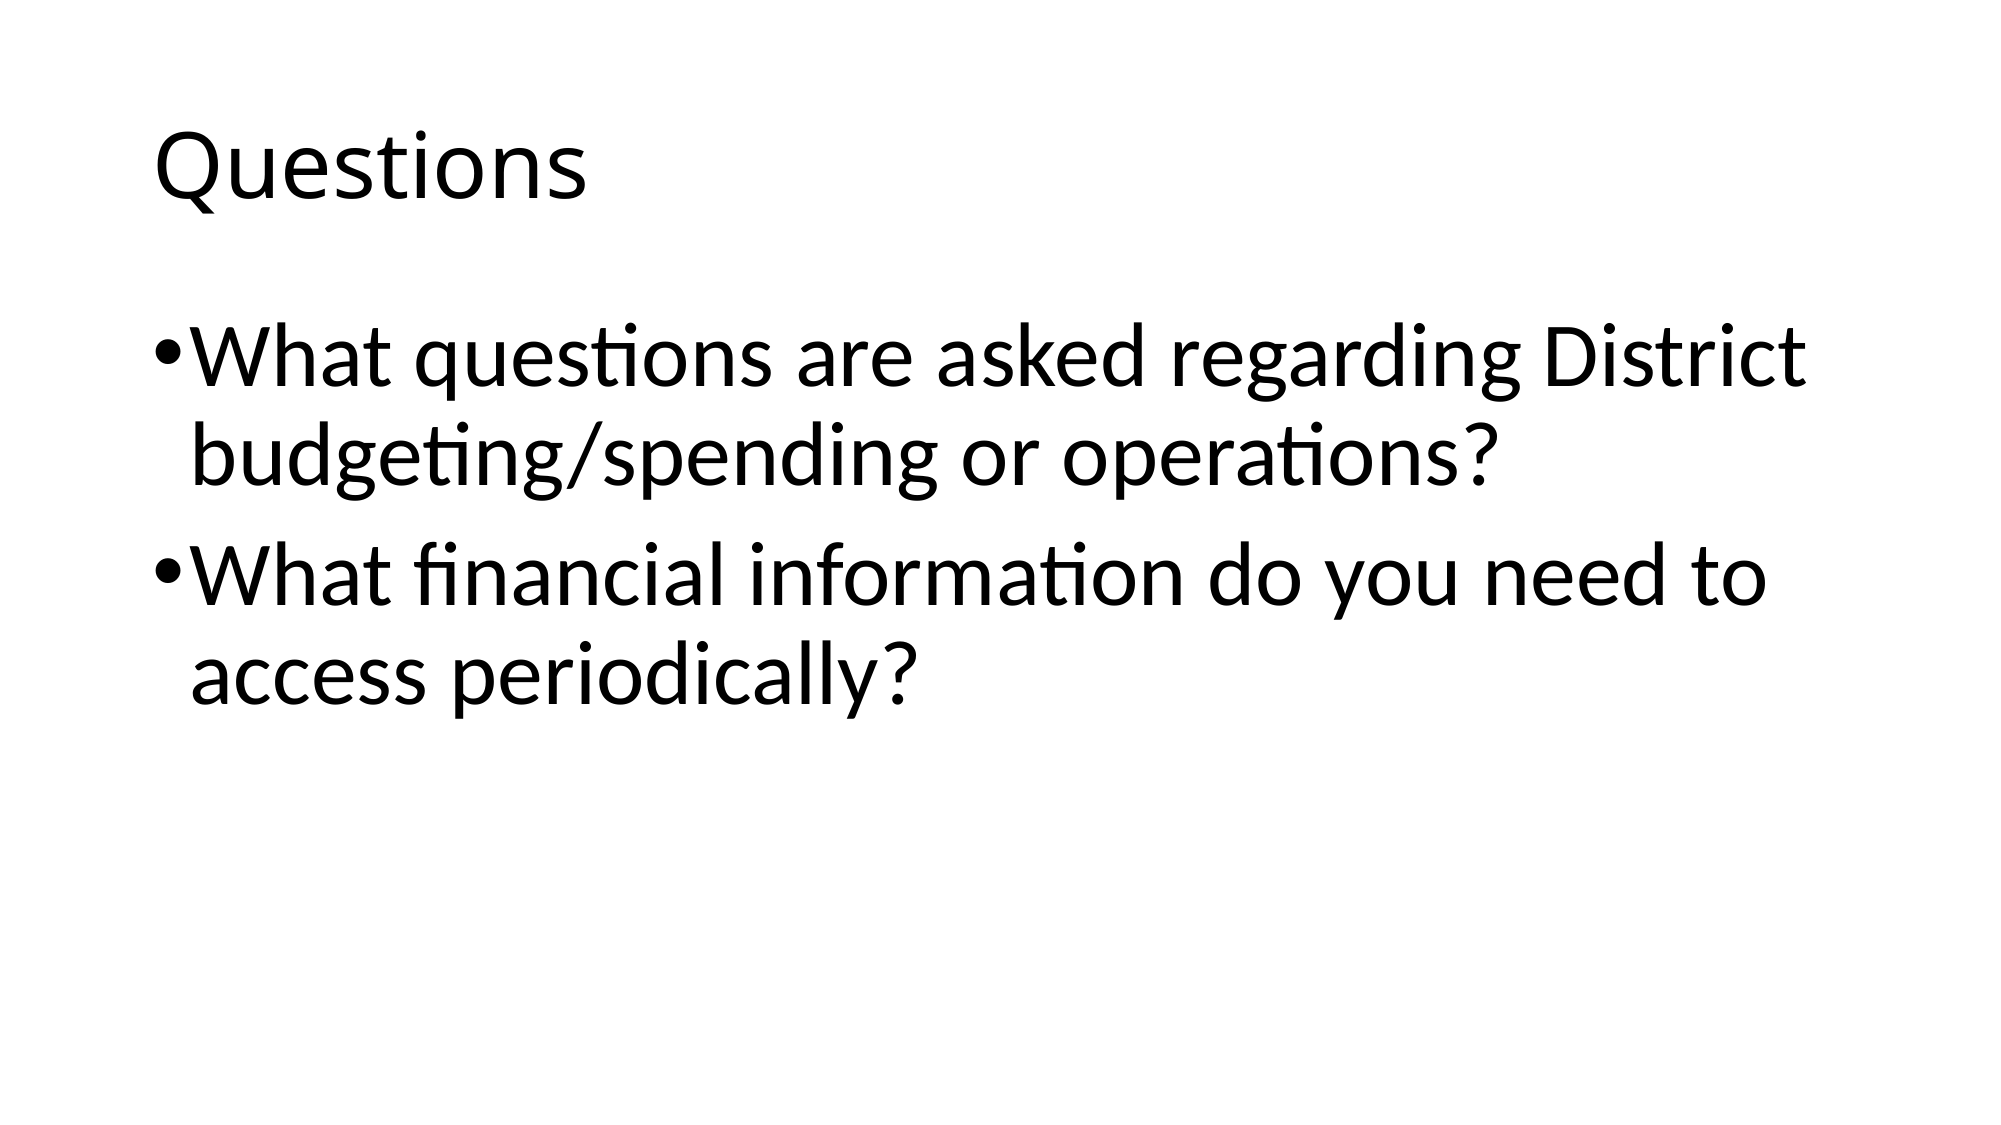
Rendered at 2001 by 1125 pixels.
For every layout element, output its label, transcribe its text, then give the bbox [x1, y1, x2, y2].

list What questions are asked regarding District budgeting/spending or operations? What financial information do you need to access periodically? [137, 299, 1863, 1014]
title Questions [137, 59, 1863, 278]
